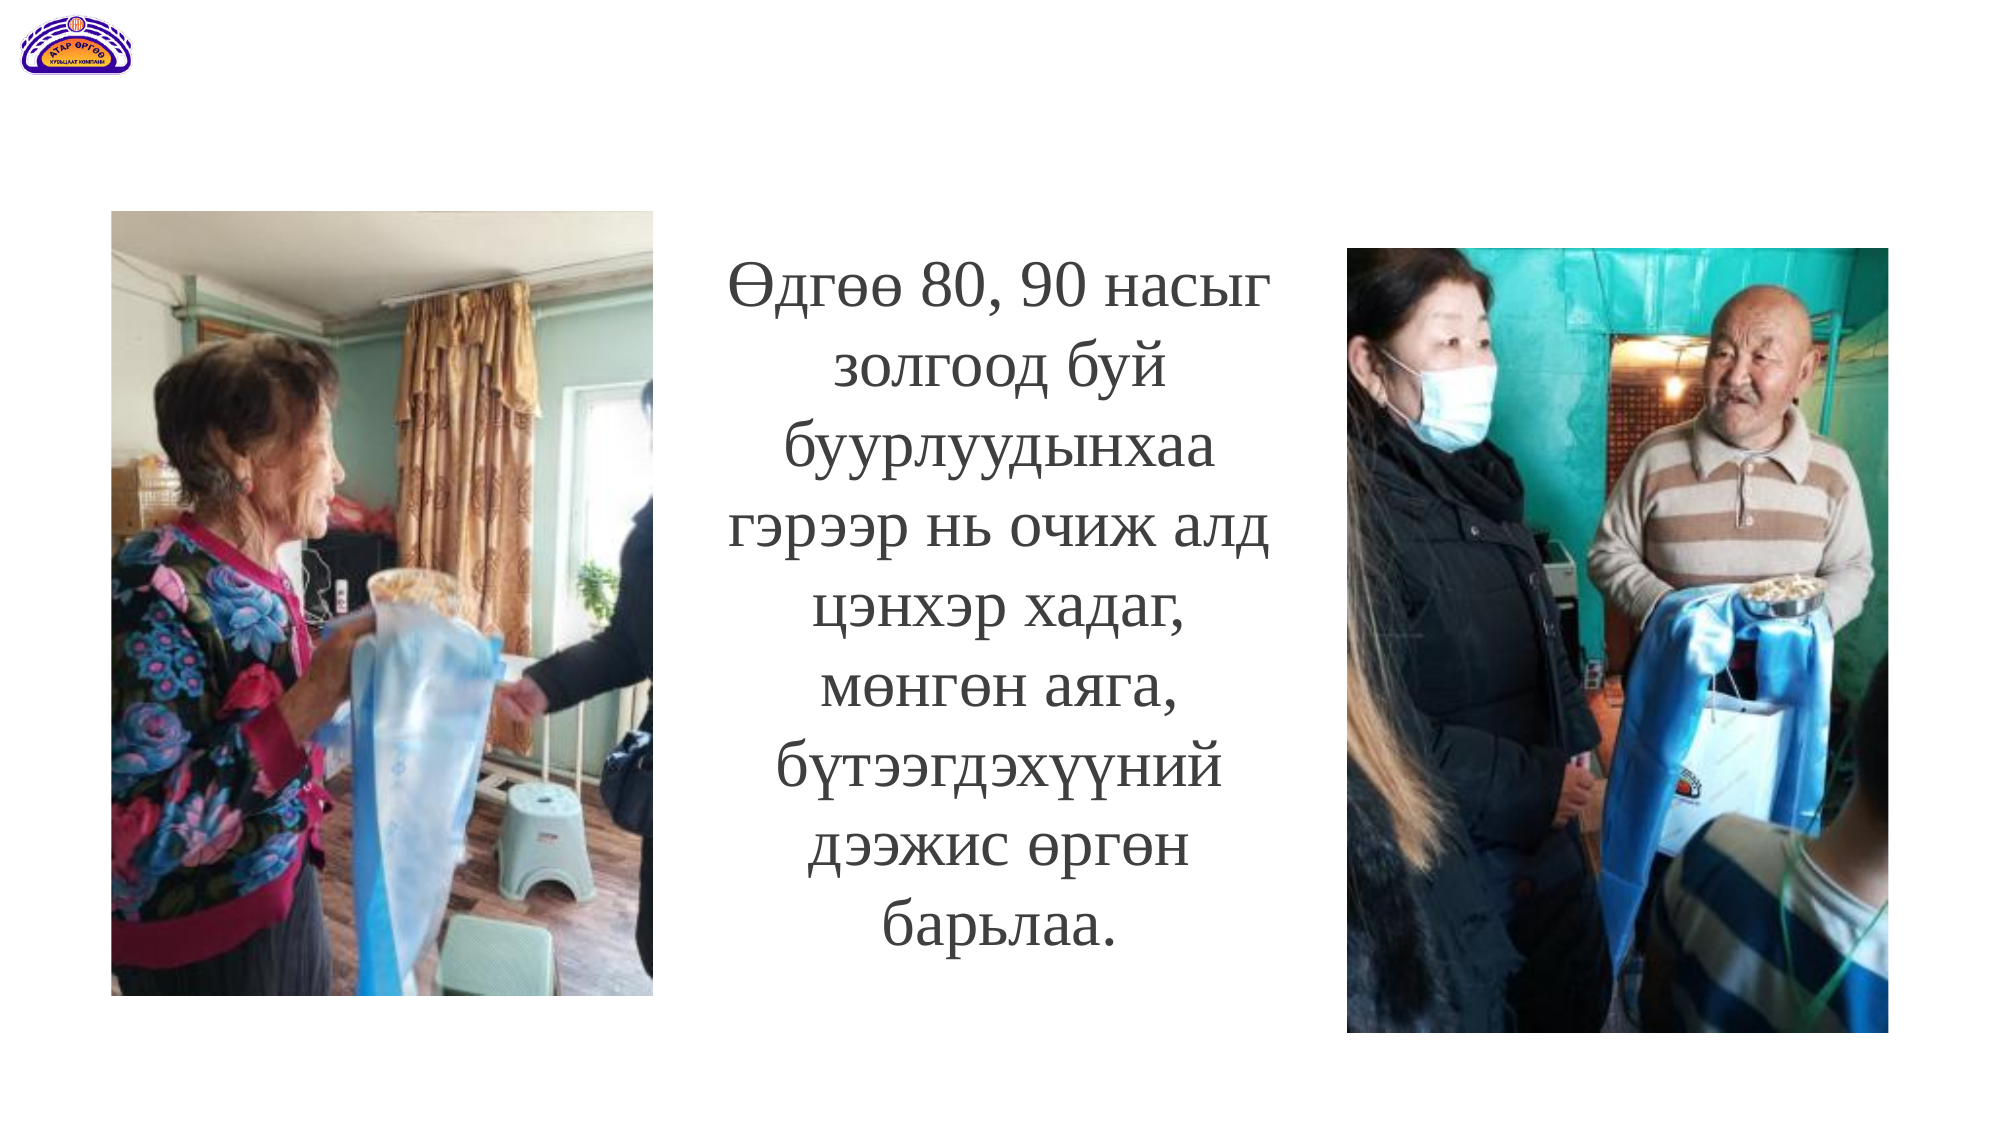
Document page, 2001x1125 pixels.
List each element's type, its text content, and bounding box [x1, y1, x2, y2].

picture [1347, 248, 1889, 1033]
text_box Өдгөө 80, 90 насыг золгоод буй буурлуудынхаа гэрээр нь очиж алд цэнхэр хадаг, мөнгөн аяга, бүтээгдэхүүний дээжис өргөн барьлаа. [687, 232, 1313, 967]
picture [15, 11, 137, 75]
picture [111, 210, 653, 996]
